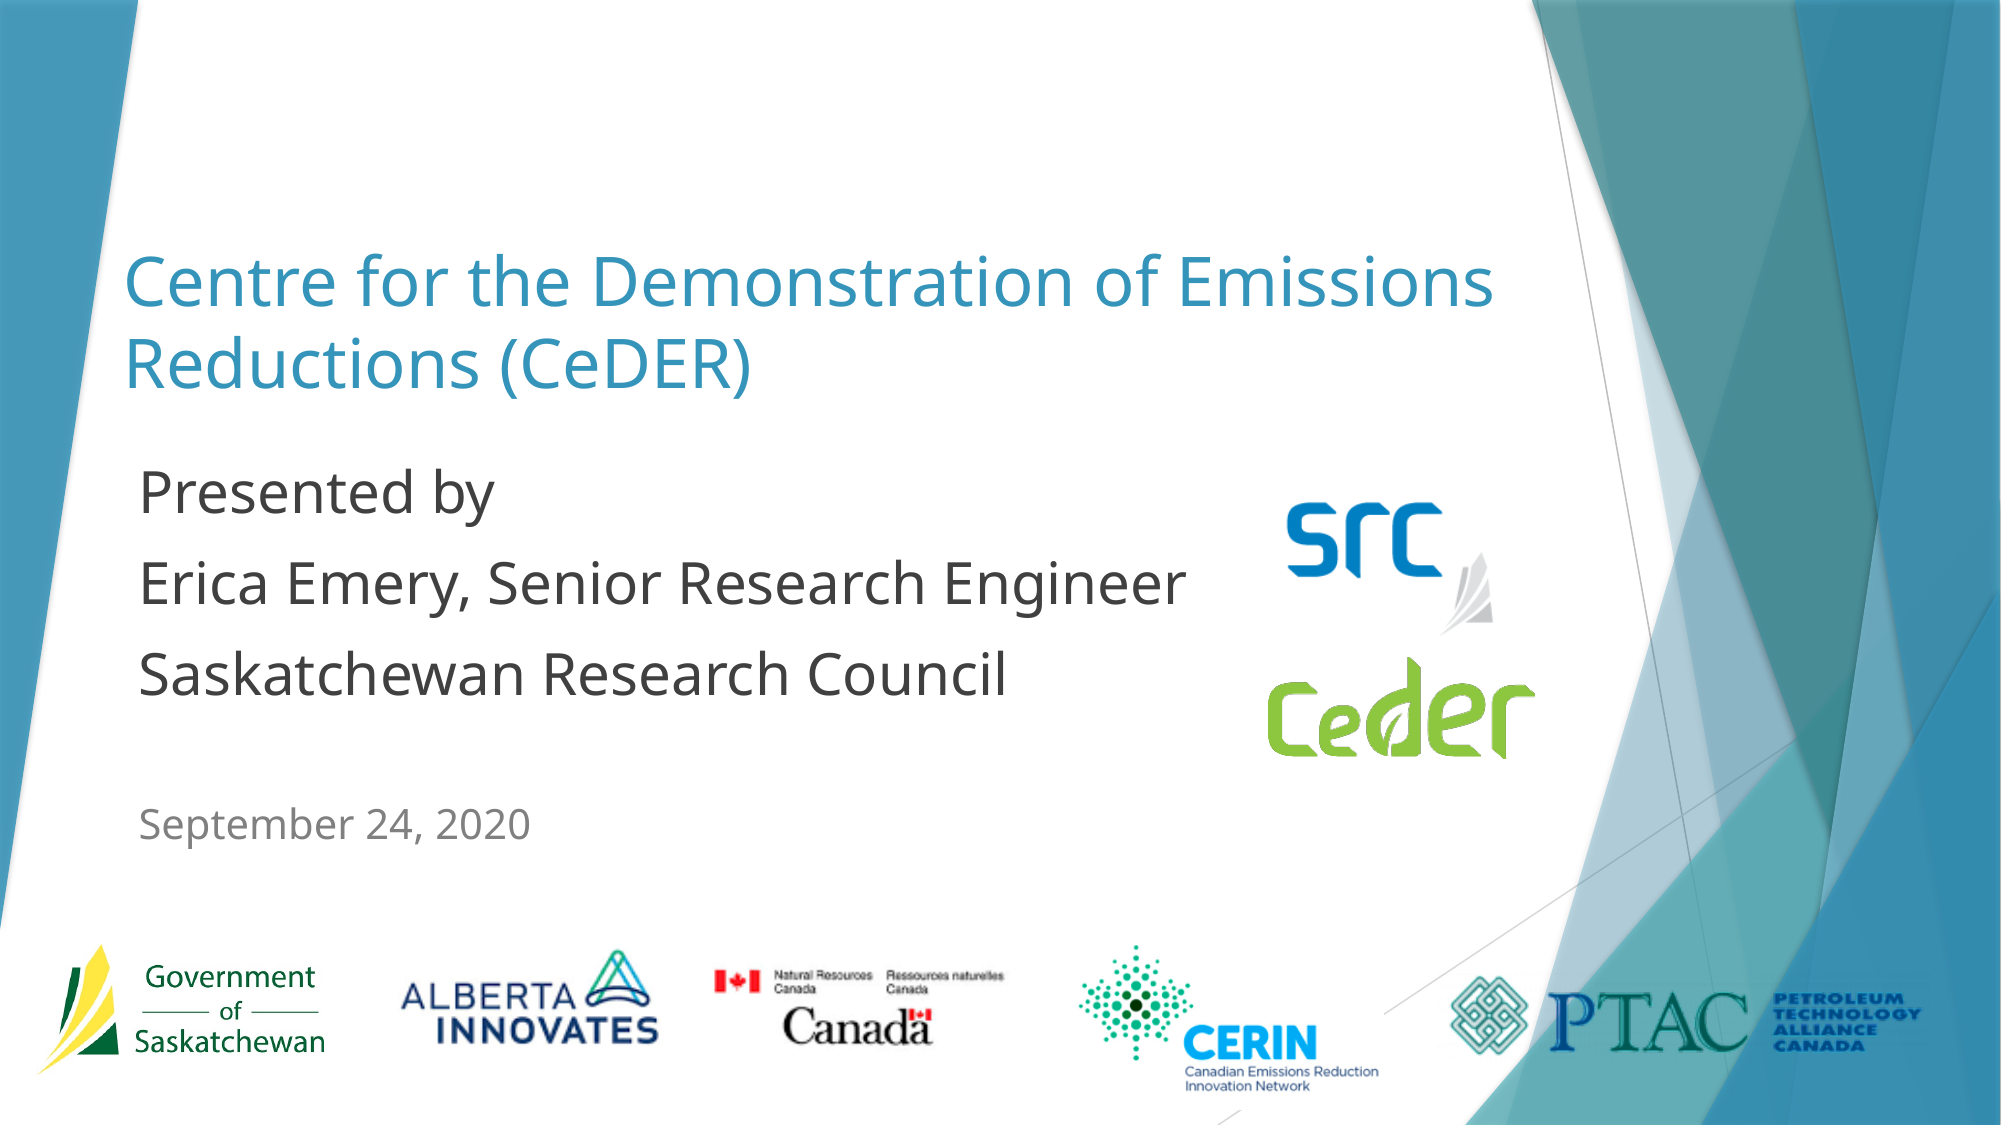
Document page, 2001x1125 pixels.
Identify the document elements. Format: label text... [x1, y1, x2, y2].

title Centre for the Demonstration of Emissions Reductions (CeDER) [108, 228, 1628, 410]
picture [1267, 656, 1535, 760]
picture [1437, 967, 1931, 1061]
picture [1267, 447, 1513, 654]
subtitle Presented by Erica Emery, Senior Research Engineer Saskatchewan Research Council September 24, 2020 [123, 448, 1266, 609]
picture [1075, 922, 1384, 1110]
picture [334, 869, 1041, 1102]
picture [35, 943, 325, 1075]
